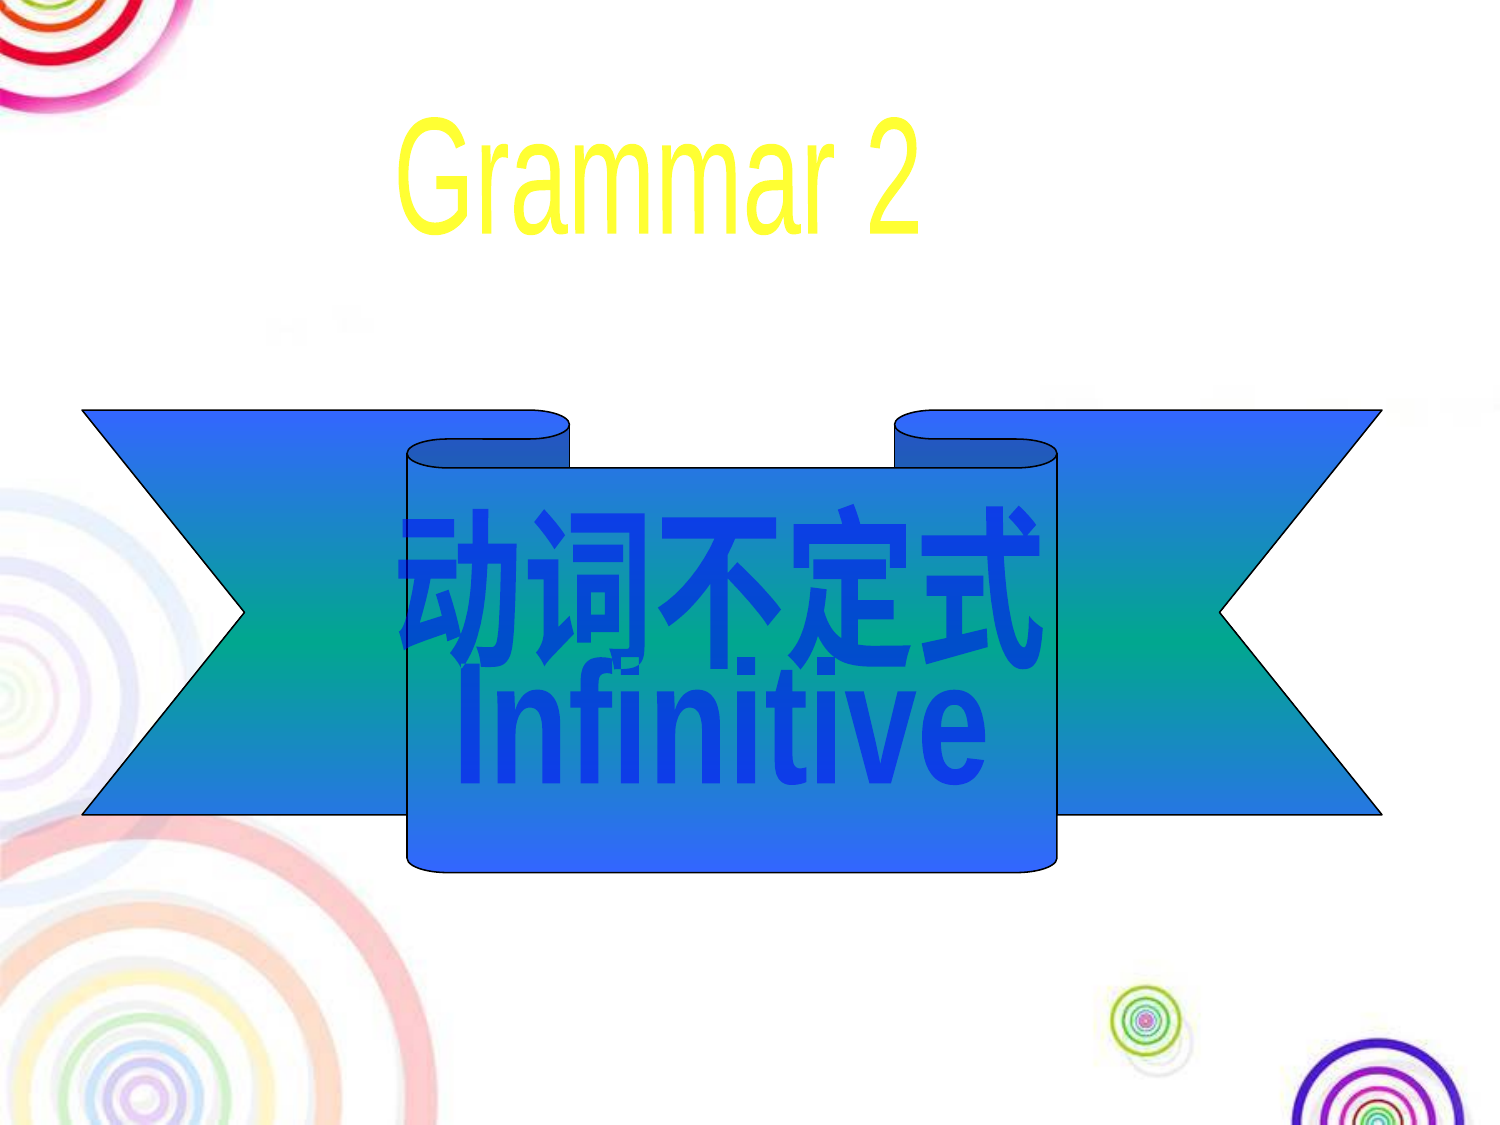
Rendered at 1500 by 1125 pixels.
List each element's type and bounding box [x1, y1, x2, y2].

text_box [82, 410, 1383, 873]
picture [0, 0, 1500, 1125]
